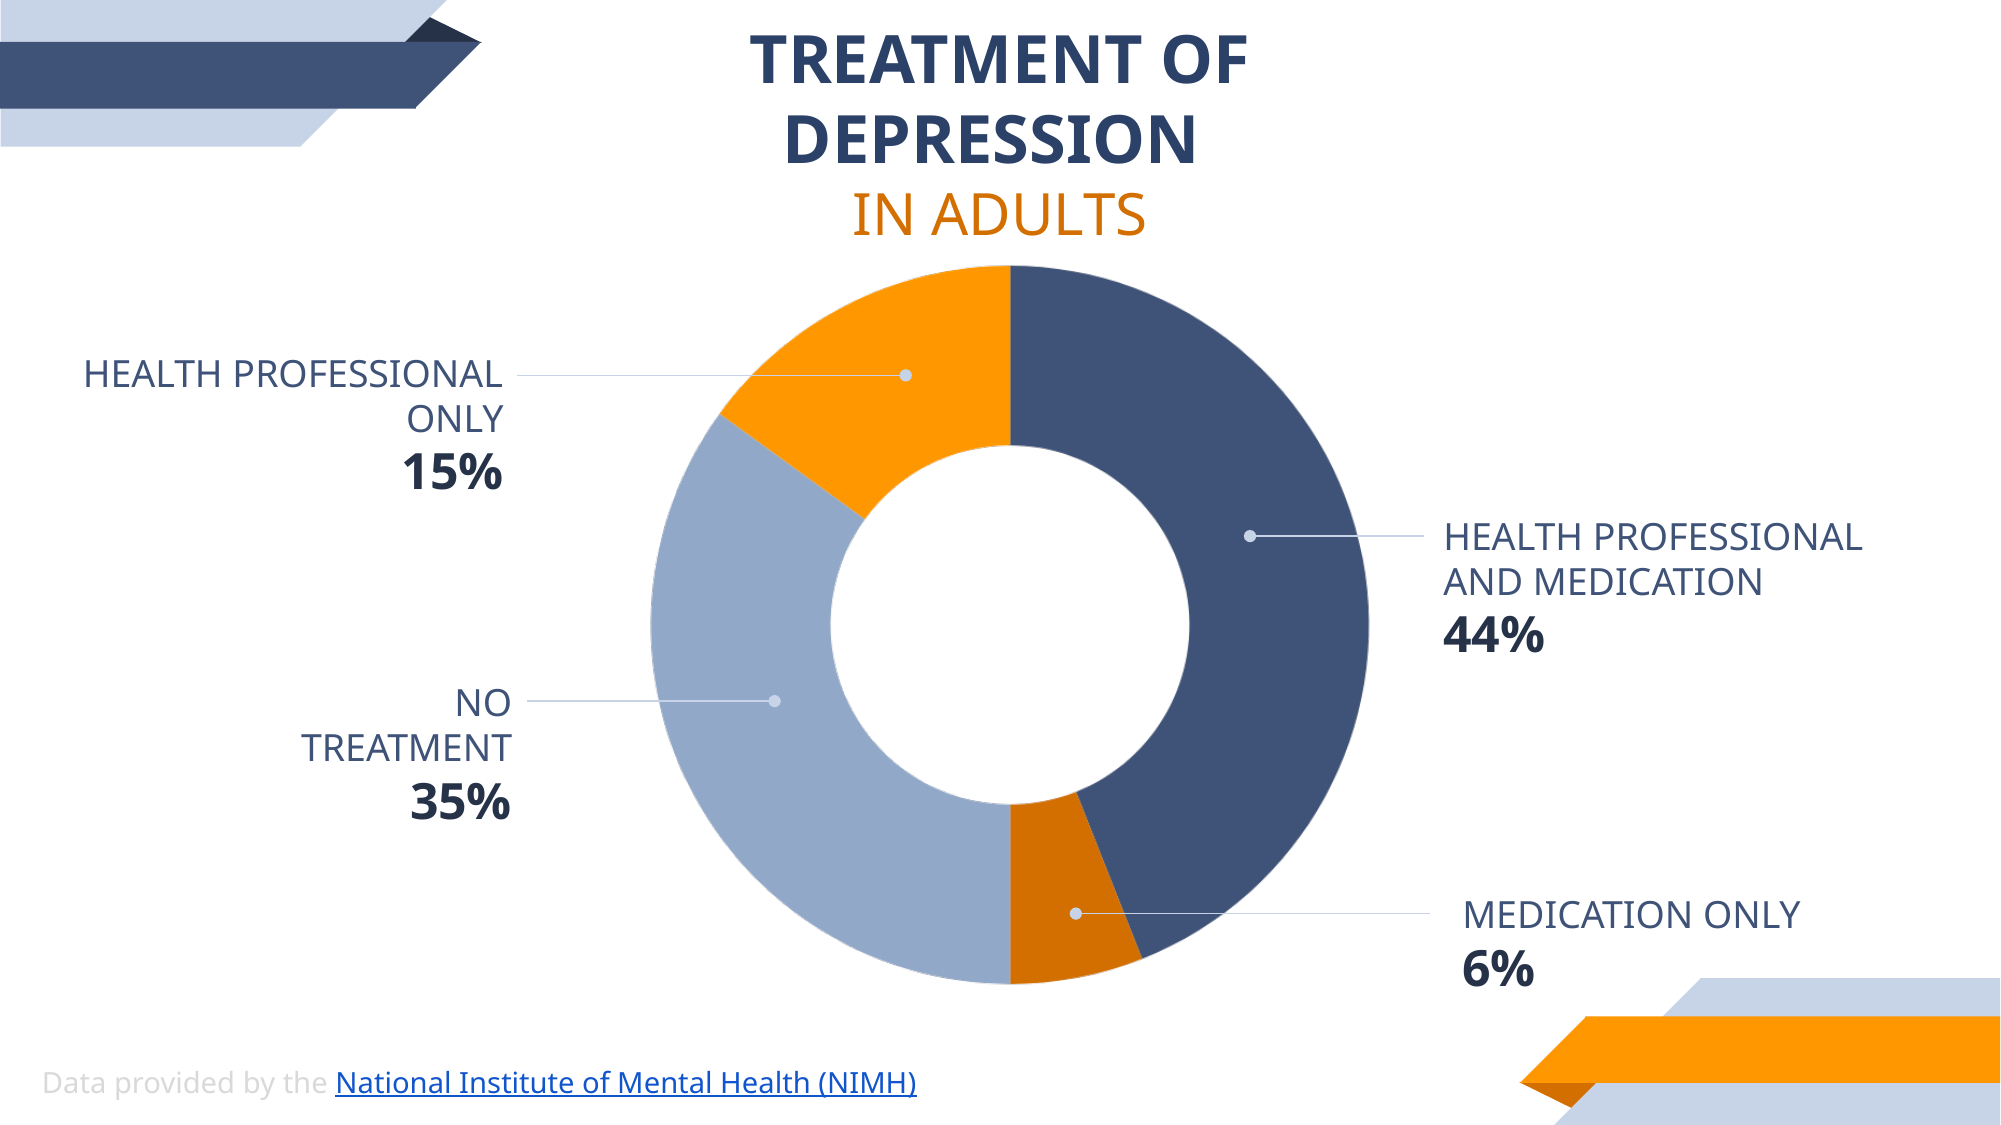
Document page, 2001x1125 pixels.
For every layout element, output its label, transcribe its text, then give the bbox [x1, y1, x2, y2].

title TREATMENT OF DEPRESSION IN ADULTS [533, 48, 1467, 216]
text_box HEALTH PROFESSIONAL ONLY 15% [0, 334, 519, 483]
text_box MEDICATION ONLY 6% [1447, 875, 1966, 1024]
text_box Data provided by the National Institute of Mental Health (NIMH) [26, 1048, 1442, 1104]
text_box NO TREATMENT 35% [250, 664, 528, 812]
picture [614, 225, 1386, 1024]
text_box HEALTH PROFESSIONAL AND MEDICATION 44% [1428, 497, 1947, 646]
